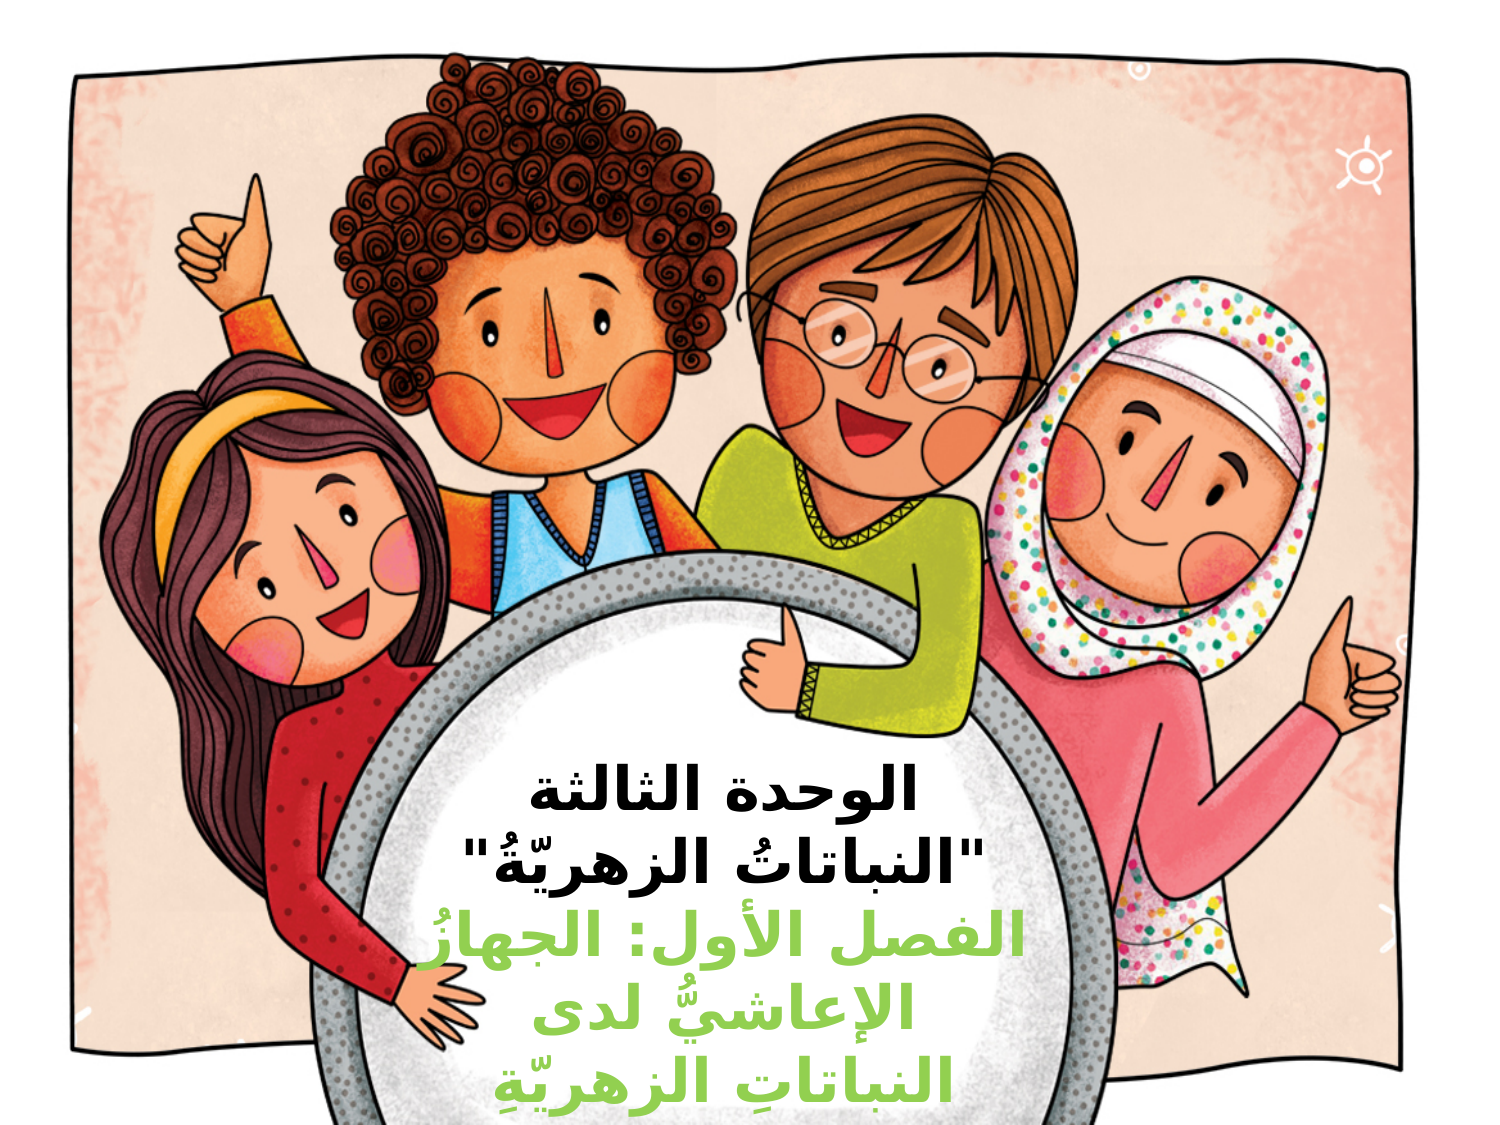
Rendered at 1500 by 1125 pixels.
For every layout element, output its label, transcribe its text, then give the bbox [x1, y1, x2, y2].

picture [0, 0, 1500, 1125]
title الوحدة الثالثة "النباتاتُ الزهريّةُ" الفصل الأول: الجهازُ الإعاشيُّ لدى النباتاتِ الزهريّةِ [400, 715, 1048, 1125]
